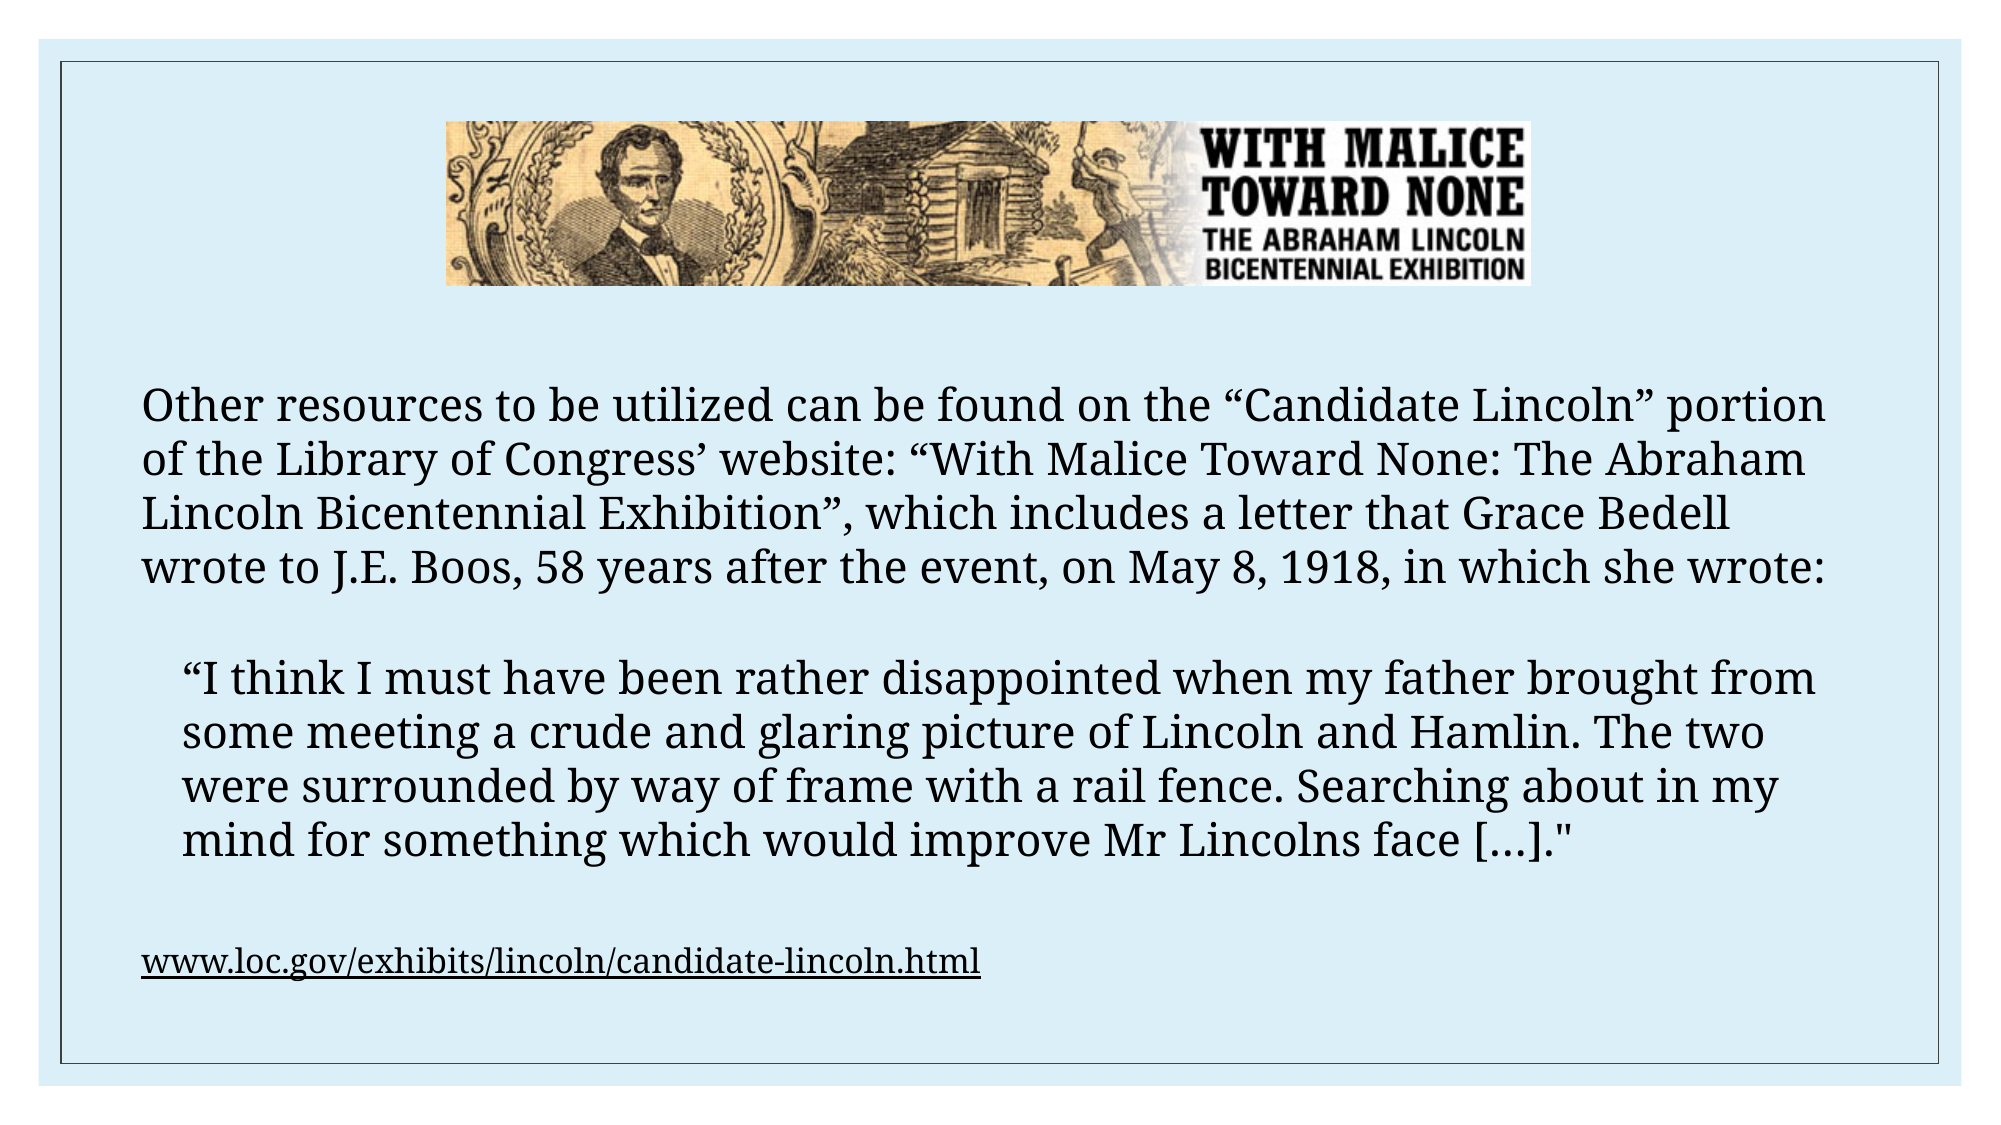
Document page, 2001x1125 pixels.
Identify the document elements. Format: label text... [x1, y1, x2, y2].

picture [445, 121, 1531, 286]
list Other resources to be utilized can be found on the “Candidate Lincoln” portion of the Library of Congress’ website: “With Malice Toward None: The Abraham Lincoln Bicentennial Exhibition”, which includes a letter that Grace Bedell wrote to J.E. Boos, 58 years after the event, on May 8, 1918, in which she wrote: “I think I must have been rather disappointed when my father brought from some meeting a crude and glaring picture of Lincoln and Hamlin. The two were surrounded by way of frame with a rail fence. Searching about in my mind for something which would improve Mr Lincolns face […]." www.loc.gov/exhibits/lincoln/candidate-lincoln.html [126, 368, 1850, 1004]
